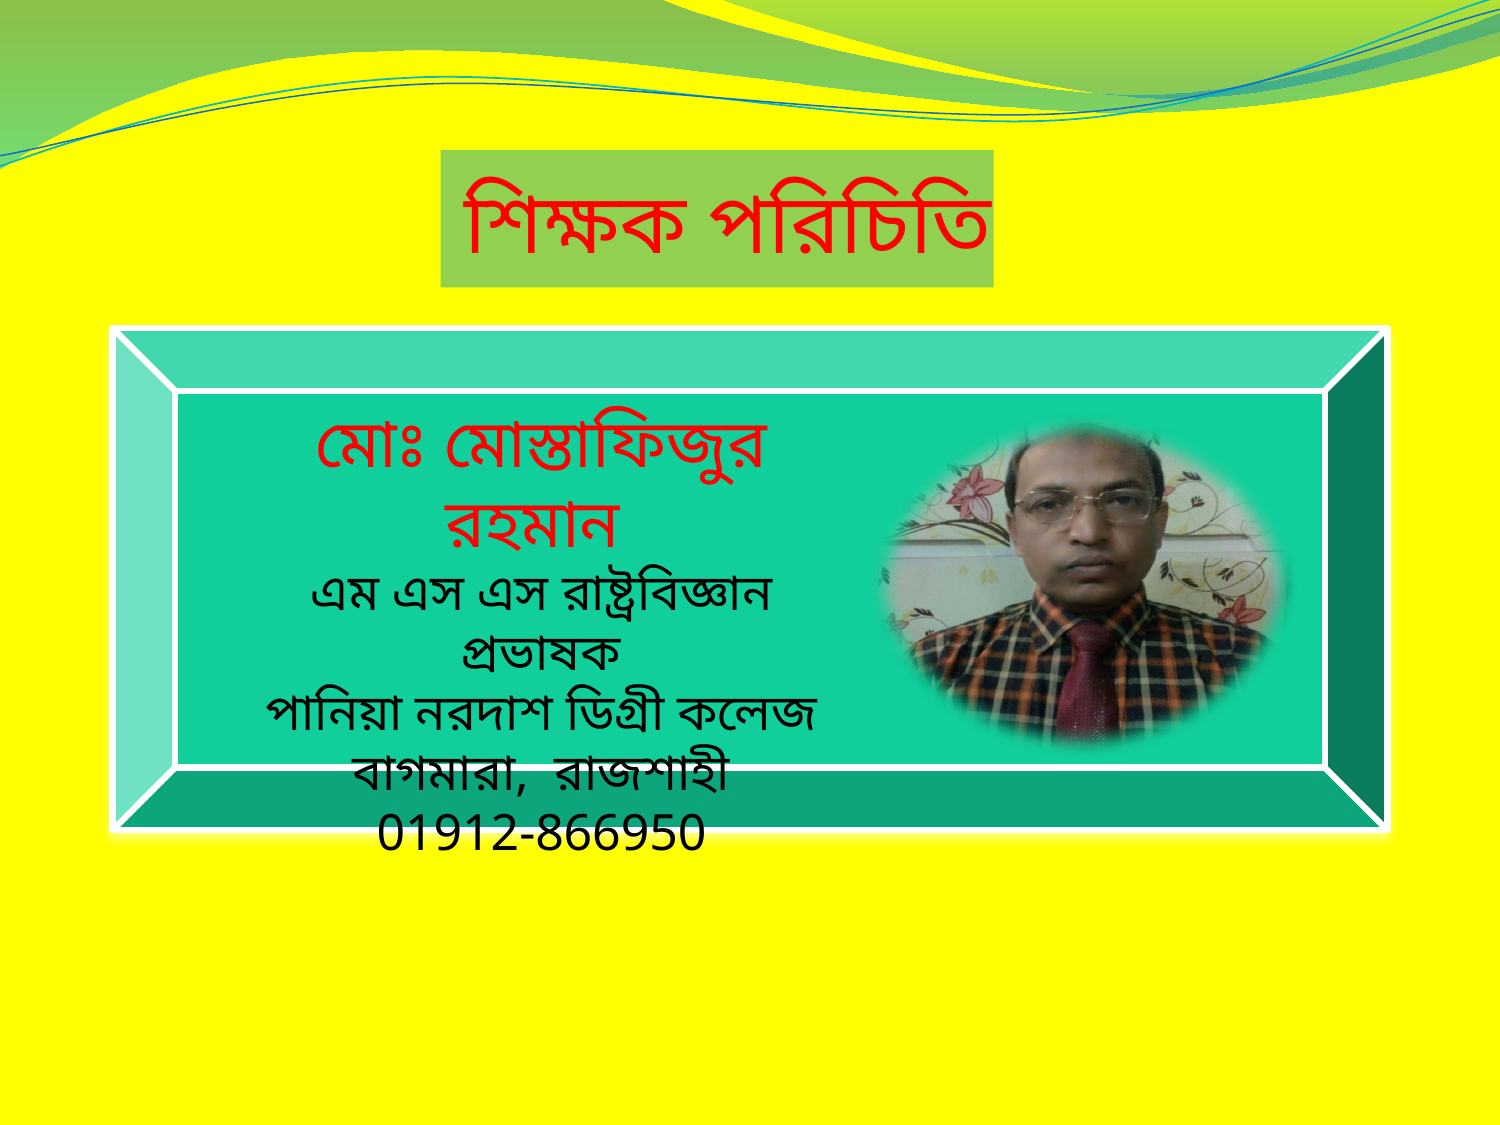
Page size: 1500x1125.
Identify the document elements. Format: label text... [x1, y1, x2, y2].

title শিক্ষক পরিচিতি [440, 149, 994, 288]
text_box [112, 327, 1388, 831]
